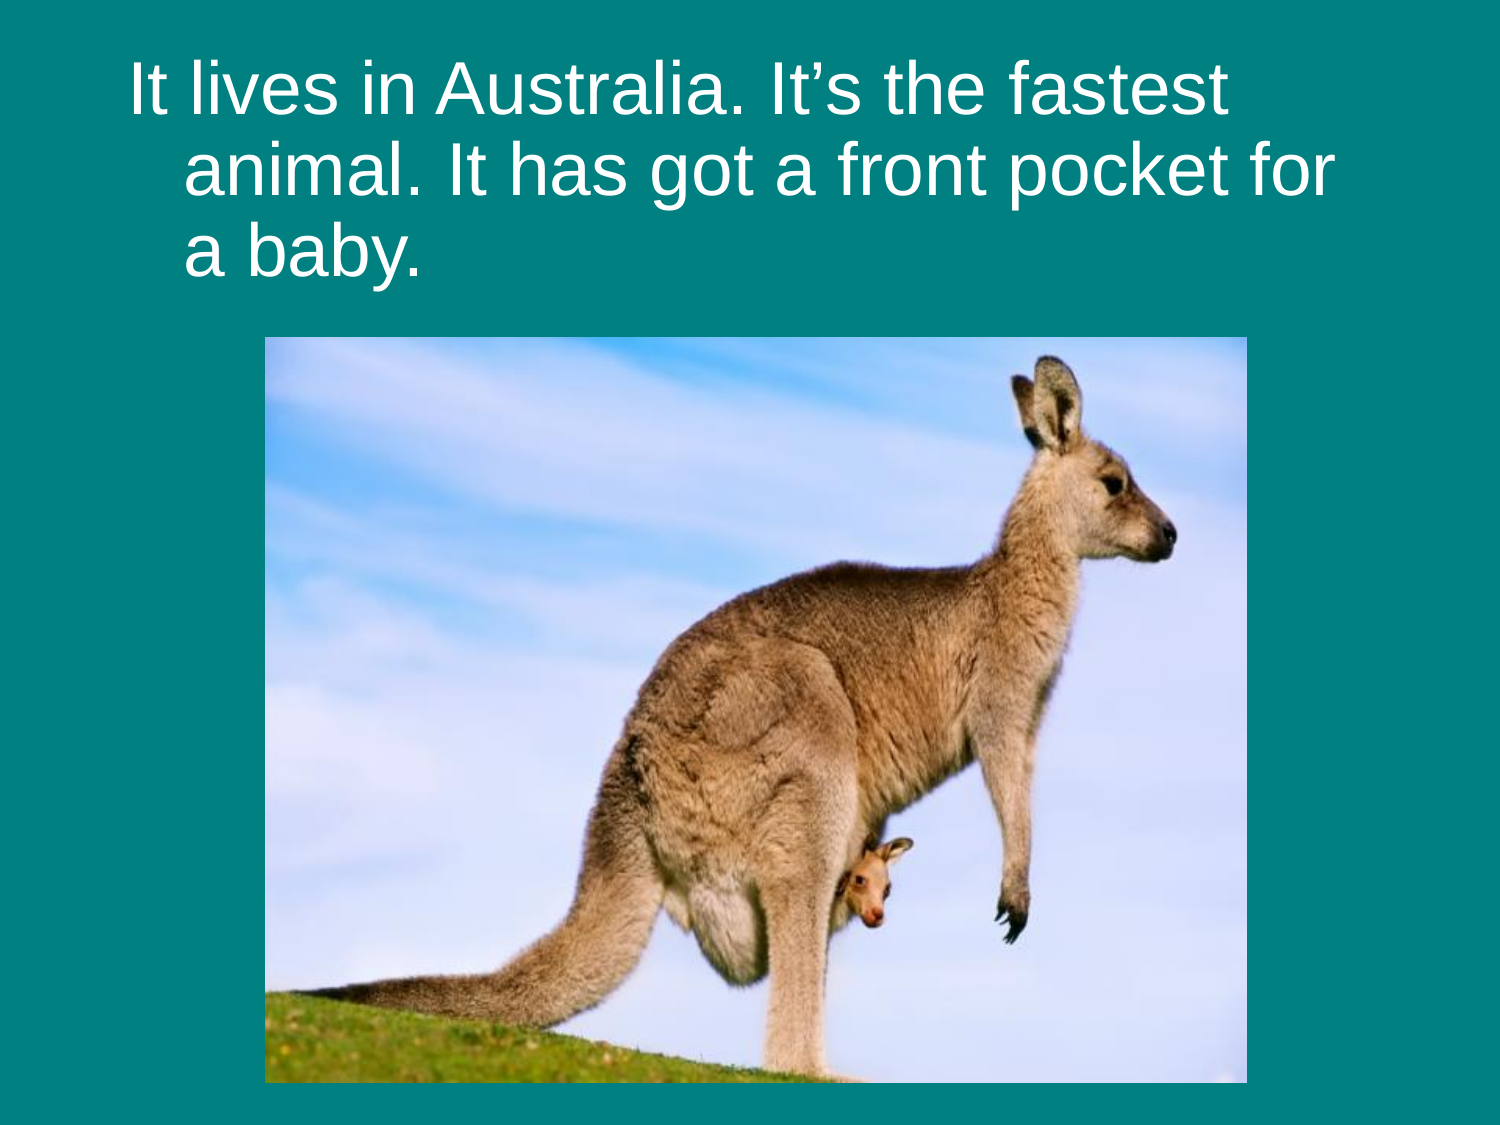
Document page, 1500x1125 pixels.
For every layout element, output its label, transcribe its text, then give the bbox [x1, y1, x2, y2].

picture [265, 337, 1247, 1083]
list It lives in Australia. It’s the fastest animal. It has got a front pocket for a baby. [111, 42, 1400, 327]
